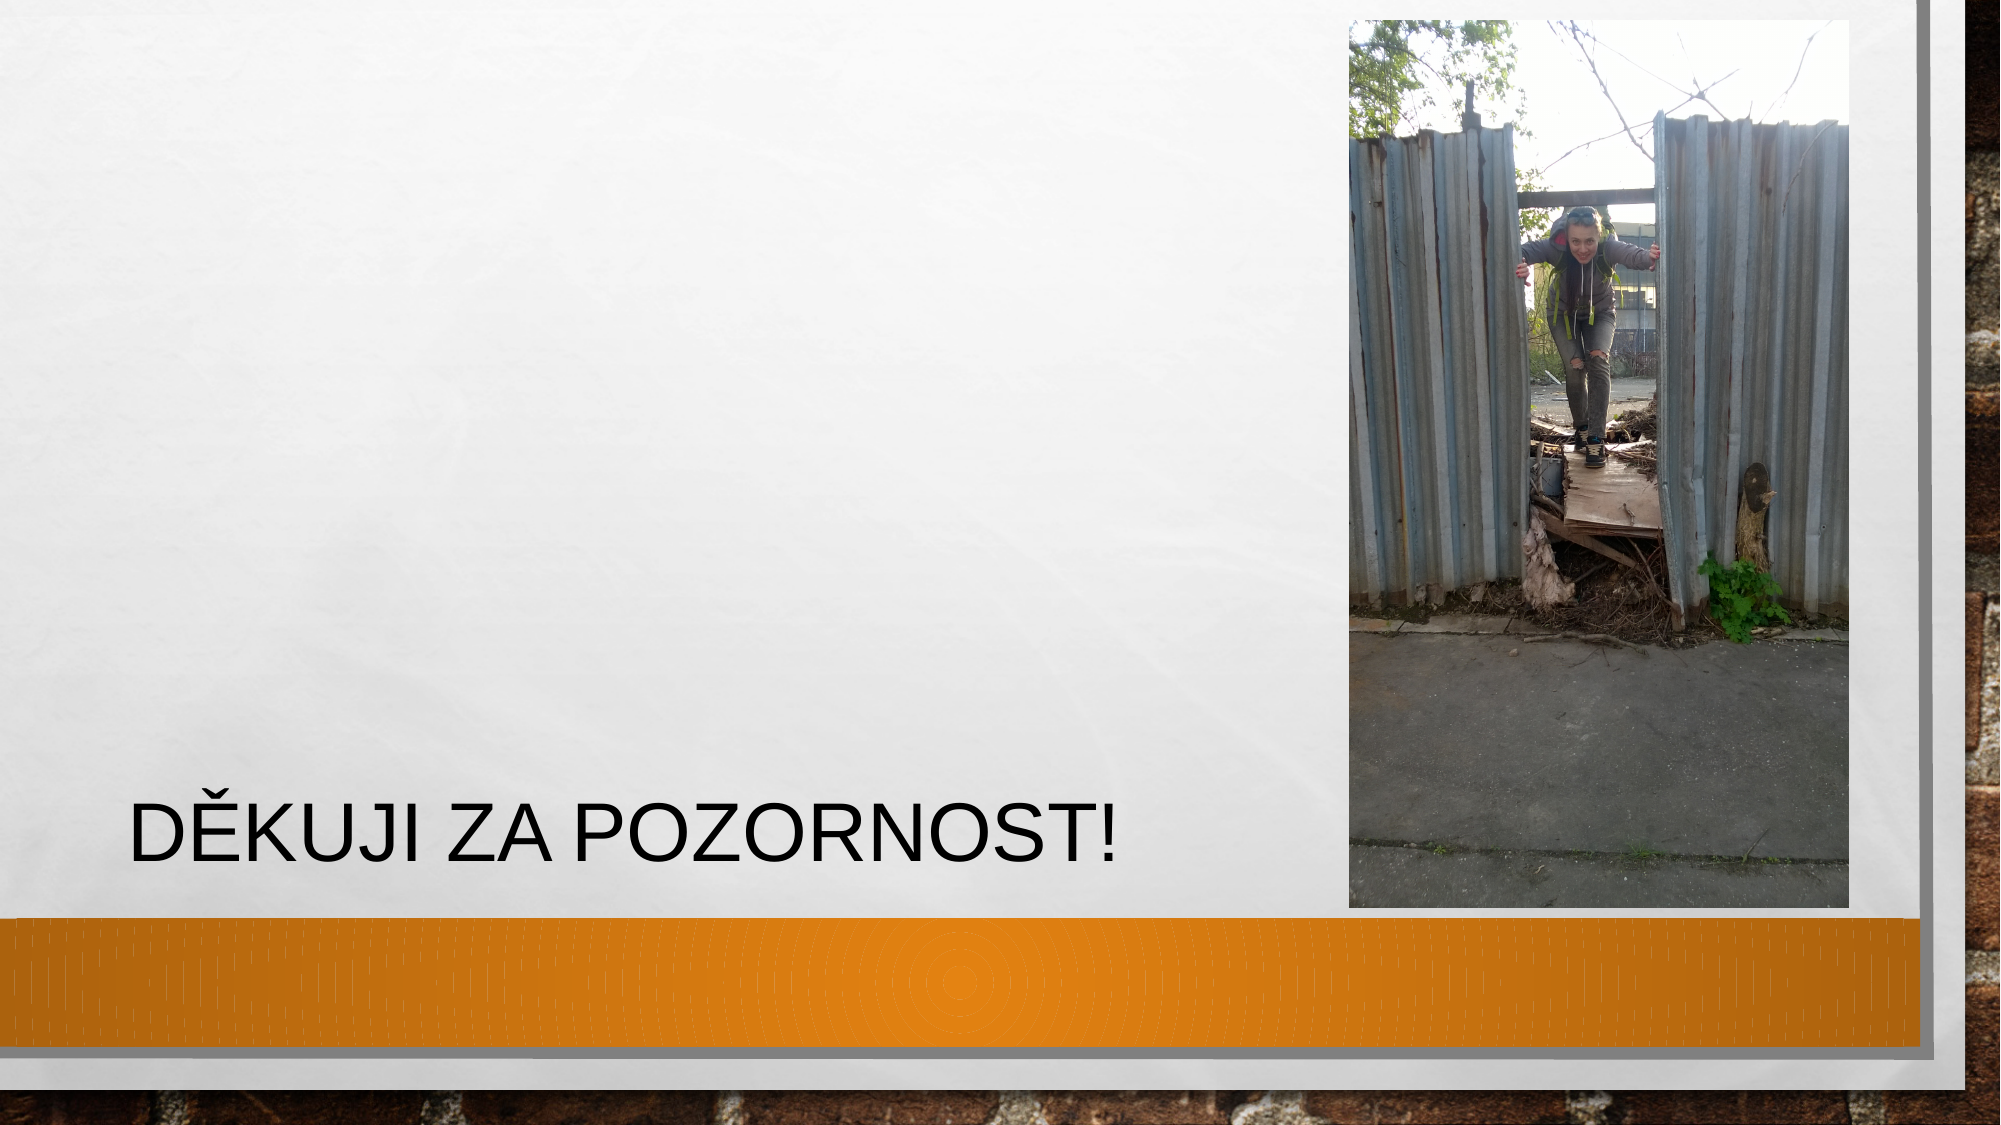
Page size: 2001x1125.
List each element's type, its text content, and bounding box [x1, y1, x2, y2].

list Děkuji za pozornost! [112, 727, 1349, 909]
picture [1349, 20, 1849, 909]
picture [0, 0, 2000, 1125]
